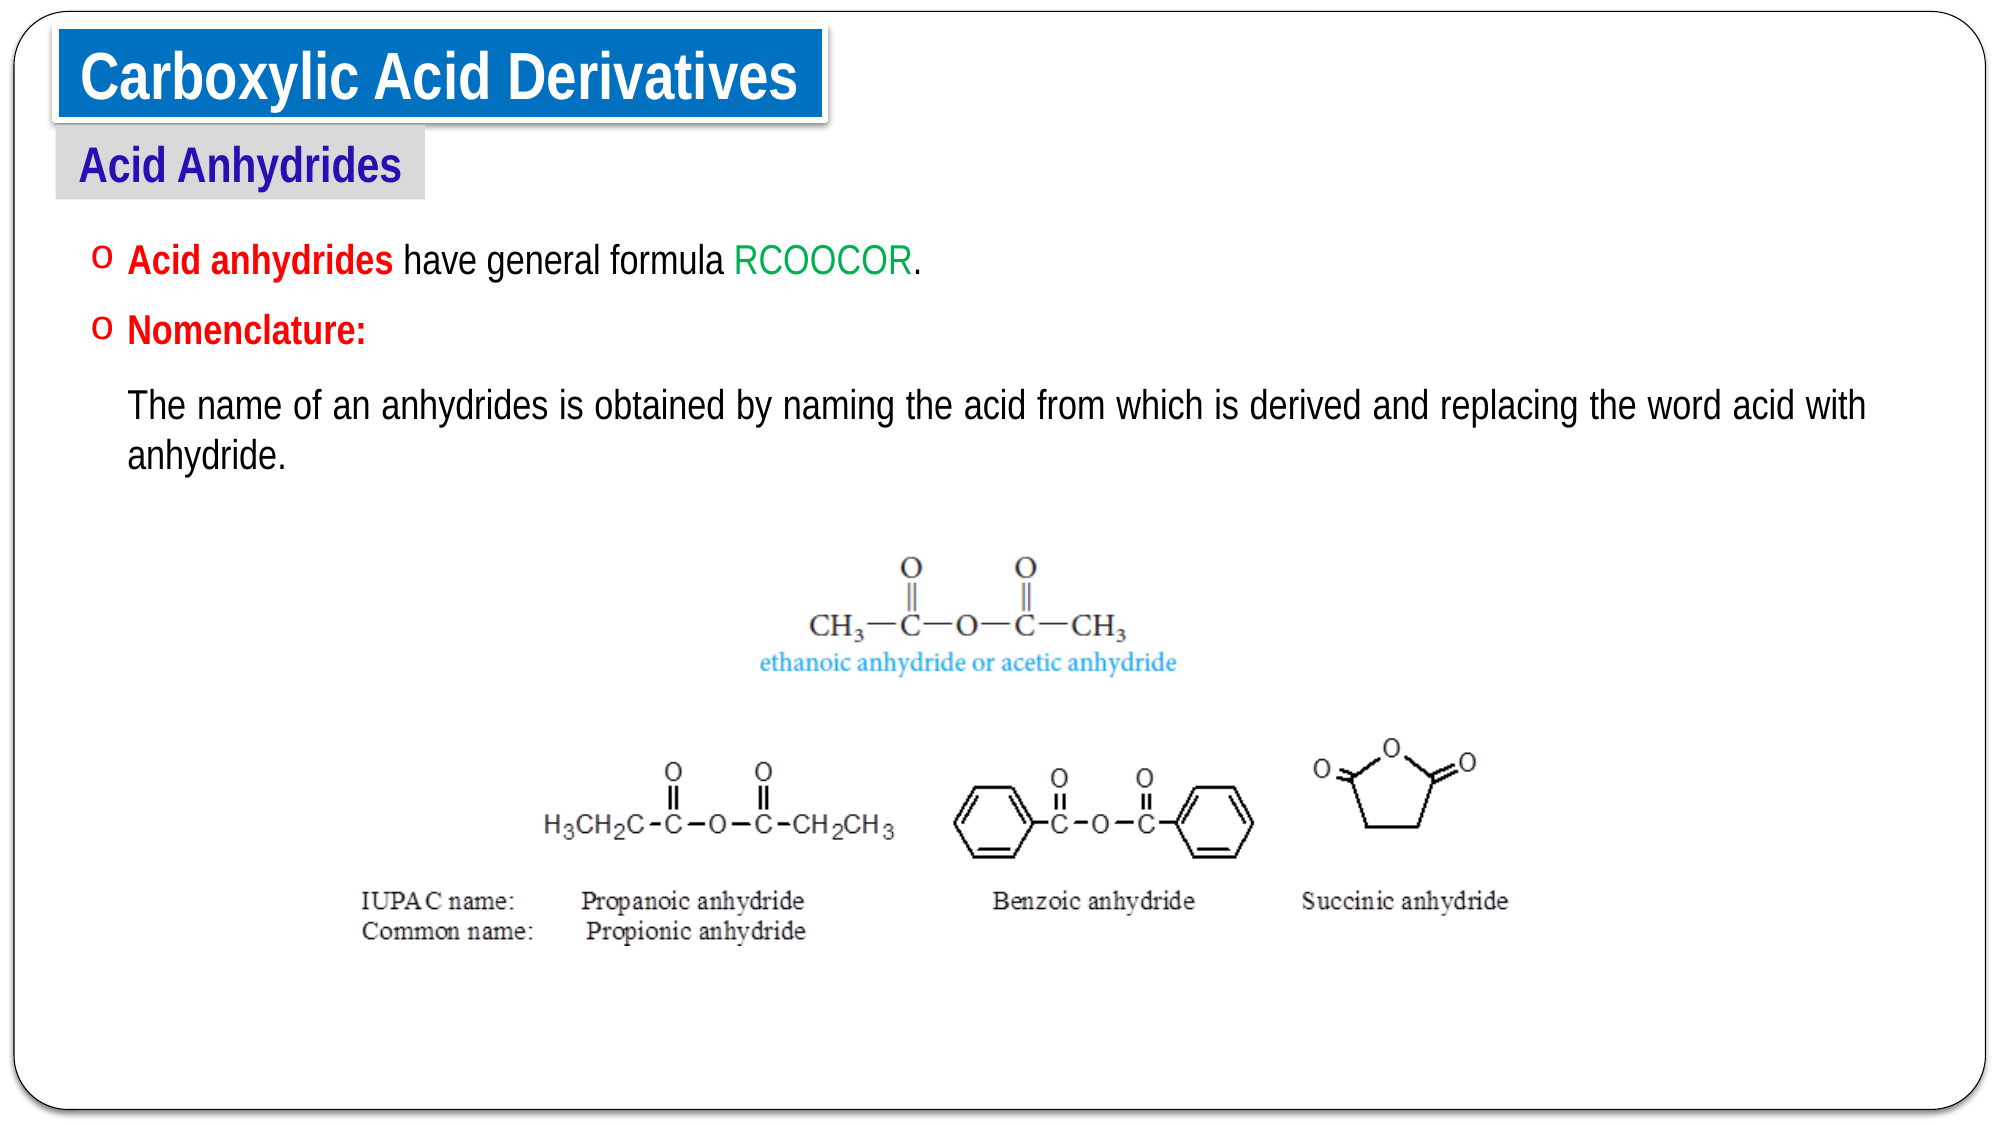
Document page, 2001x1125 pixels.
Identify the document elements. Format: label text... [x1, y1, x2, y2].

picture [362, 737, 1509, 947]
text_box Carboxylic Acid Derivatives [52, 22, 828, 123]
text_box Acid Anhydrides [55, 124, 425, 200]
text_box Nomenclature: The name of an anhydrides is obtained by naming the acid from which is derived and replacing the word acid with anhydride. [75, 295, 1883, 486]
text_box Acid anhydrides have general formula RCOOCOR. [75, 224, 1883, 290]
picture [752, 548, 1192, 685]
